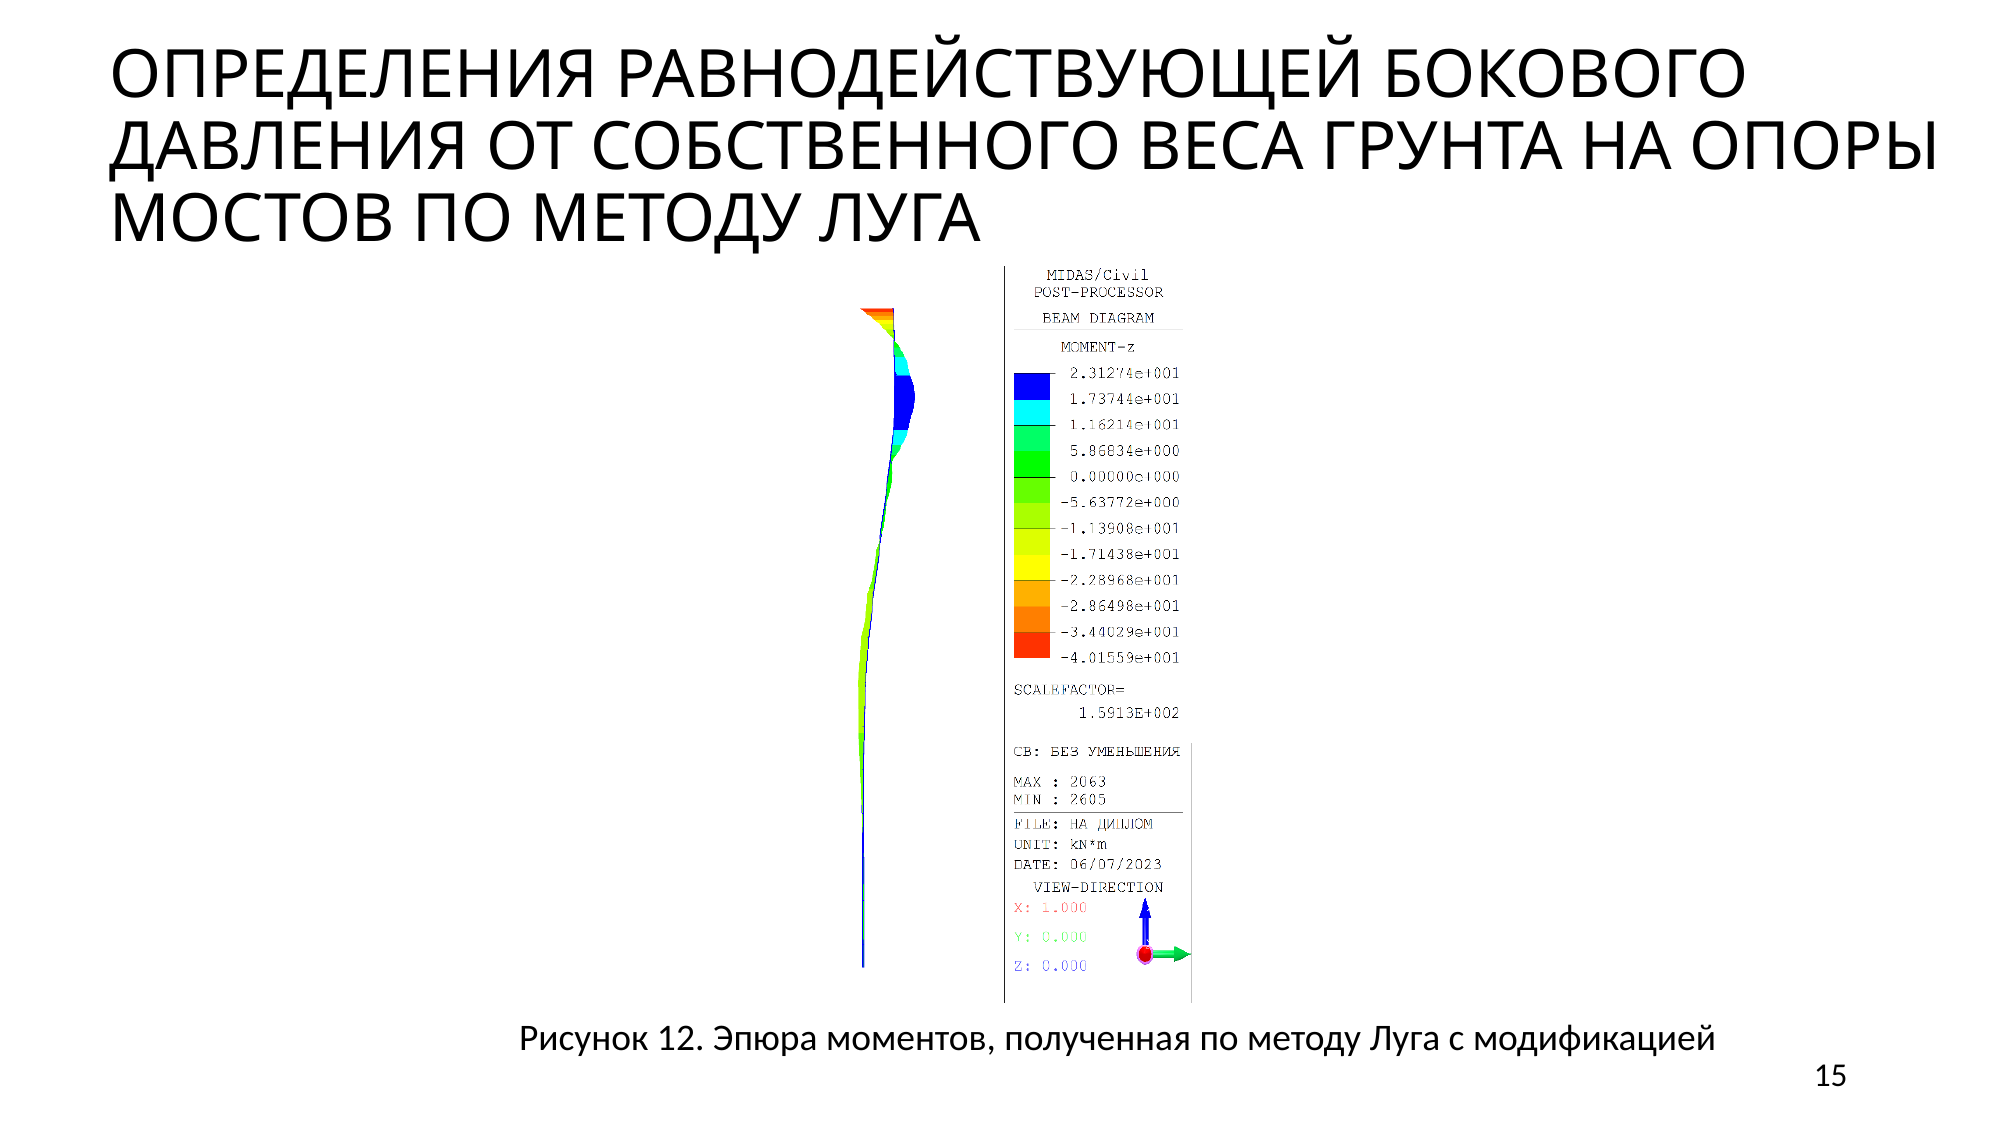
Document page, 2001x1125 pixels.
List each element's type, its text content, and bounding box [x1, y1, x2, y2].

slide_number 15 [1412, 1042, 1863, 1103]
text_box Рисунок 12. Эпюра моментов, полученная по методу Луга с модификацией [214, 1002, 1949, 1066]
picture [695, 266, 1192, 1003]
text_box Определения равнодействующей бокового давления от собственного веса грунта на опоры мостов по методу Луга [94, 32, 2000, 206]
